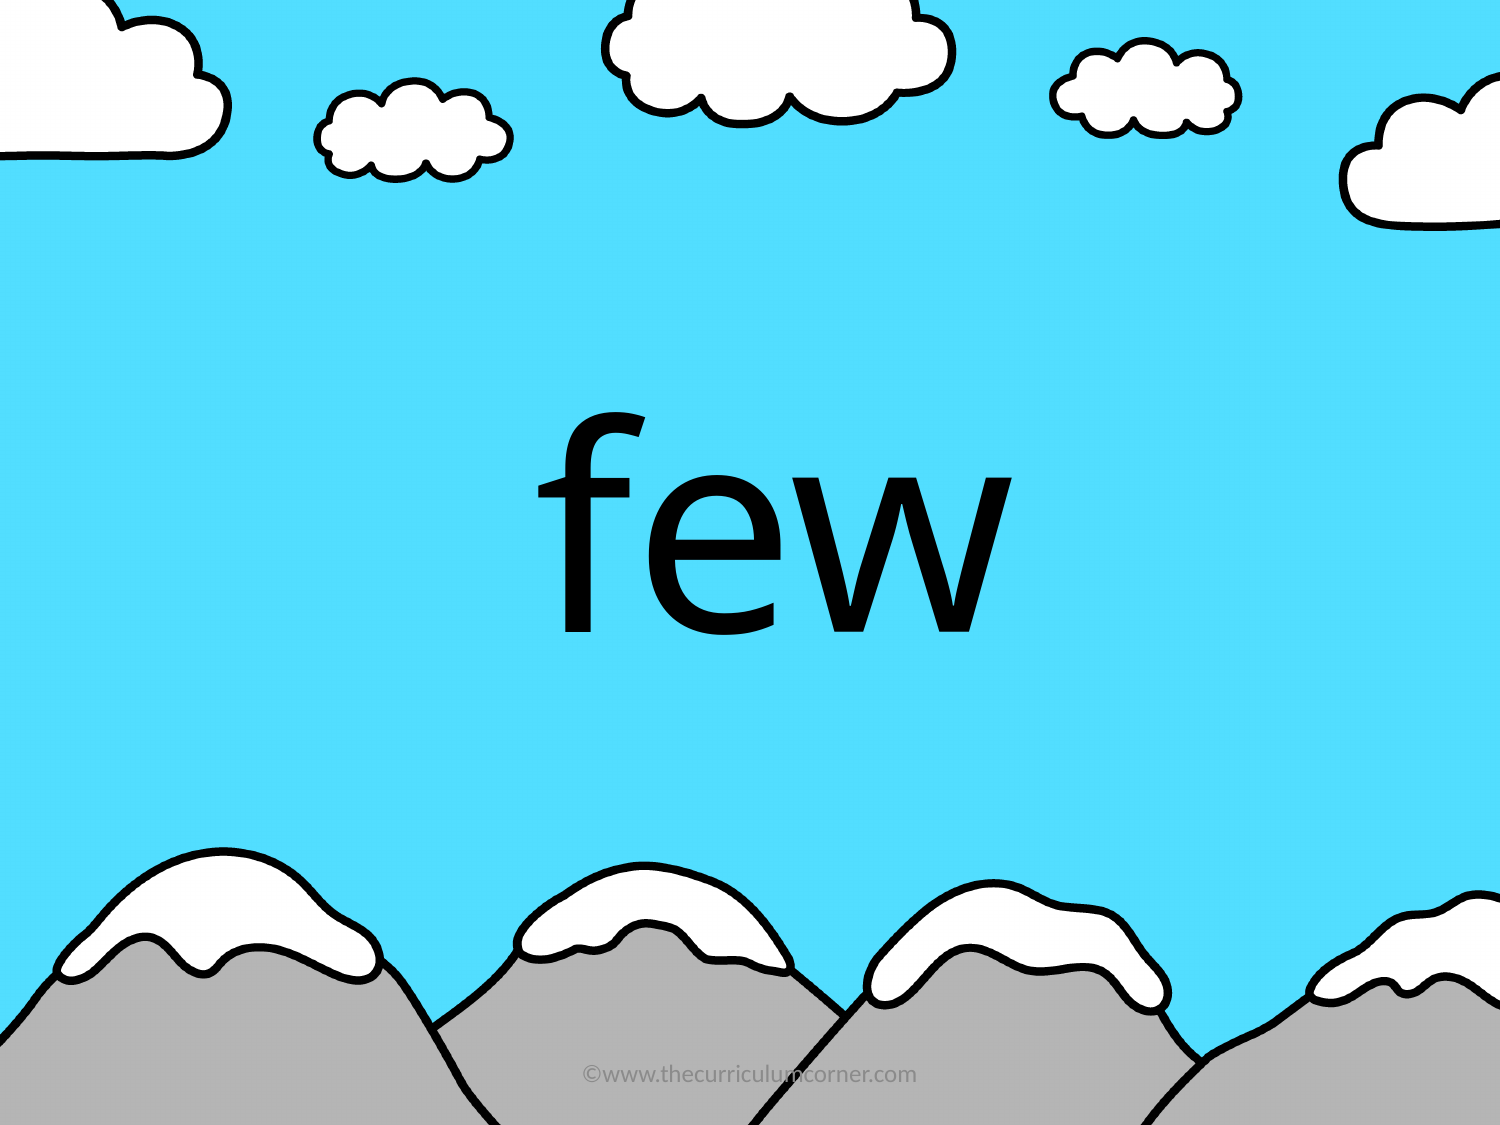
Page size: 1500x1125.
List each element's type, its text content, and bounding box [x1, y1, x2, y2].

picture [0, 0, 1500, 1125]
text_box few [307, 337, 1243, 698]
footer ©www.thecurriculumcorner.com [496, 1042, 1004, 1103]
